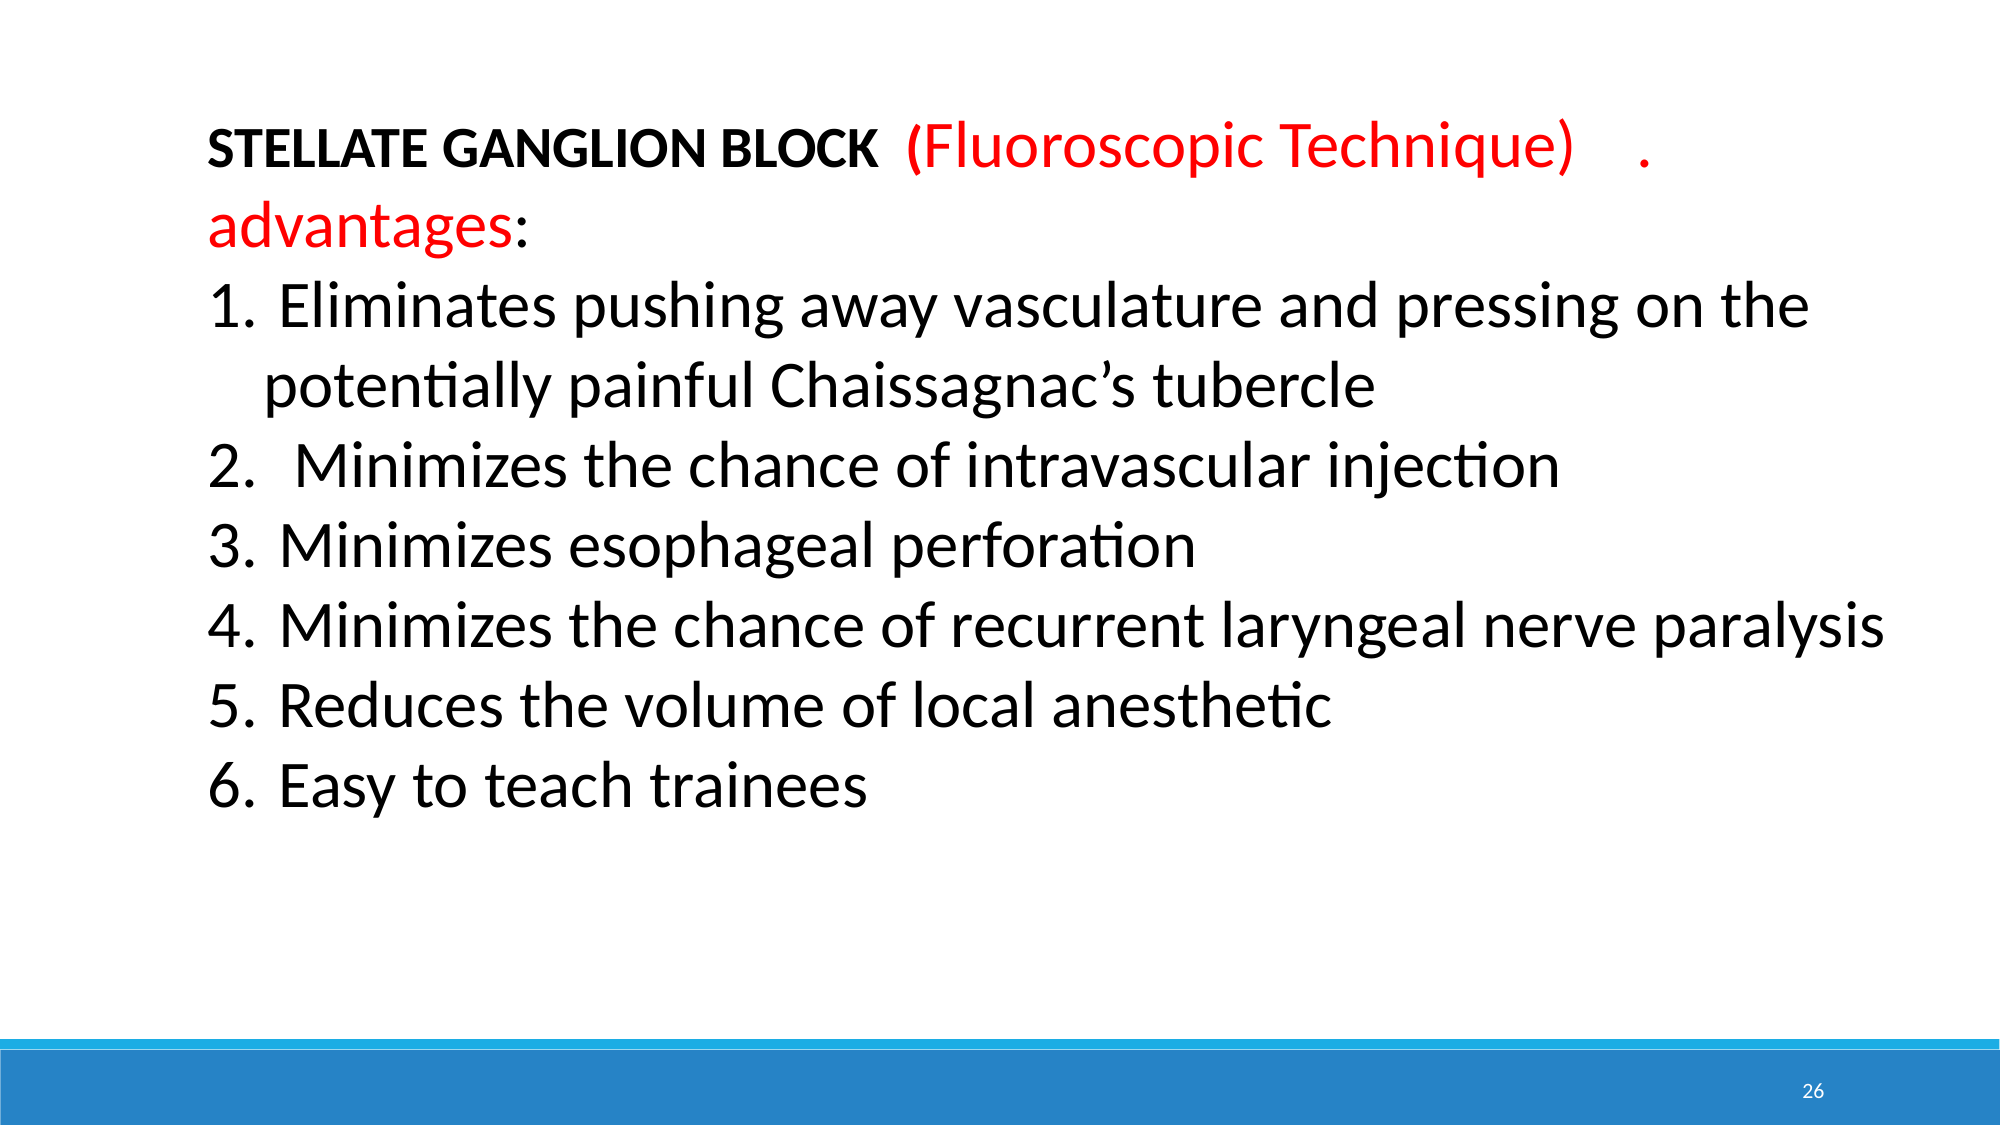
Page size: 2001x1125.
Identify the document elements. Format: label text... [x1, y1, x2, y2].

text_box STELLATE GANGLION BLOCK (Fluoroscopic Technique) . advantages: Eliminates pushing away vasculature and pressing on the potentially painful Chaissagnac’s tubercle Minimizes the chance of intravascular injection Minimizes esophageal perforation Minimizes the chance of recurrent laryngeal nerve paralysis Reduces the volume of local anesthetic Easy to teach trainees [192, 93, 1924, 829]
slide_number 26 [1624, 1059, 1840, 1120]
